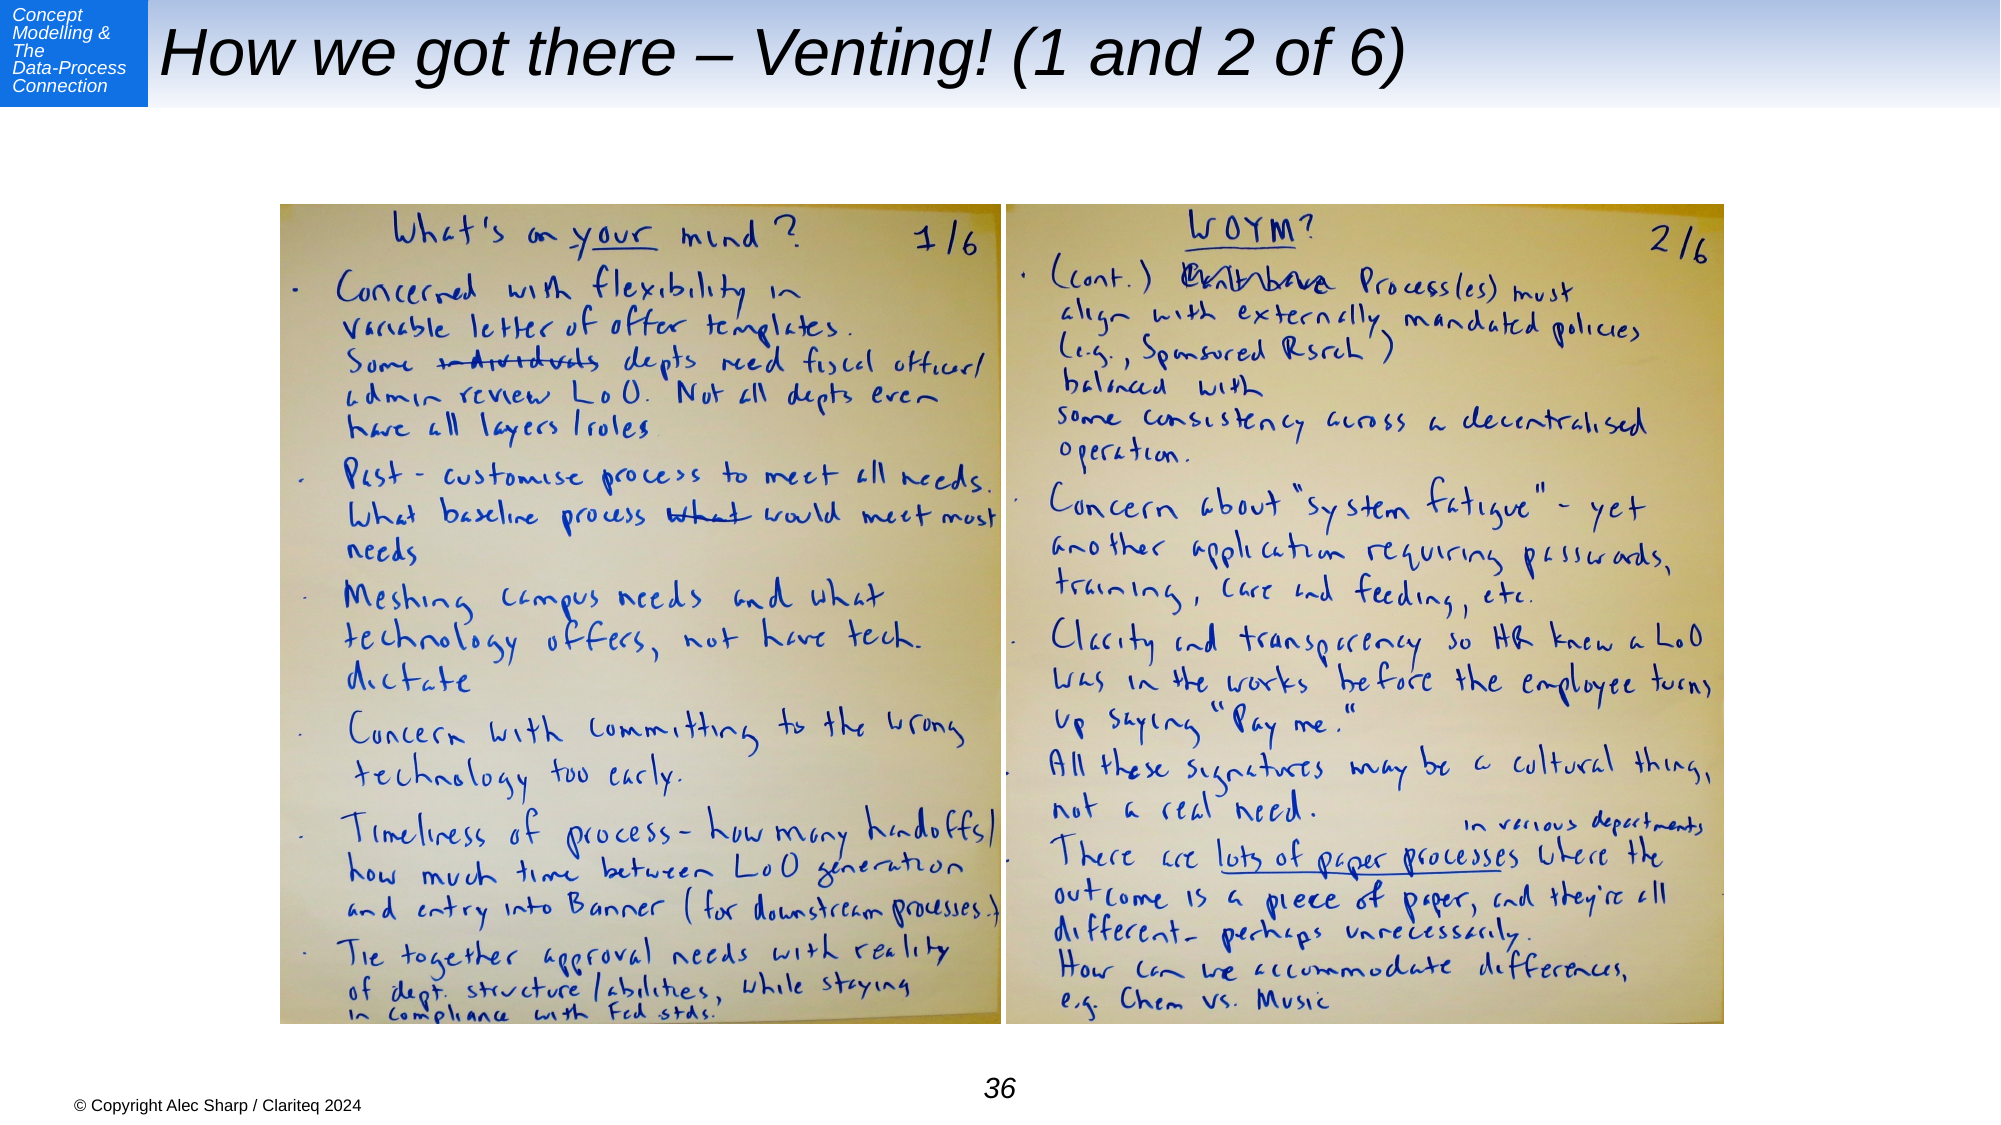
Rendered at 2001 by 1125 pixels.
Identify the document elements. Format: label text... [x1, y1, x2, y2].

picture [1006, 204, 1724, 1024]
picture [280, 204, 1001, 1024]
title How we got there – Venting! (1 and 2 of 6) [145, 0, 1976, 107]
